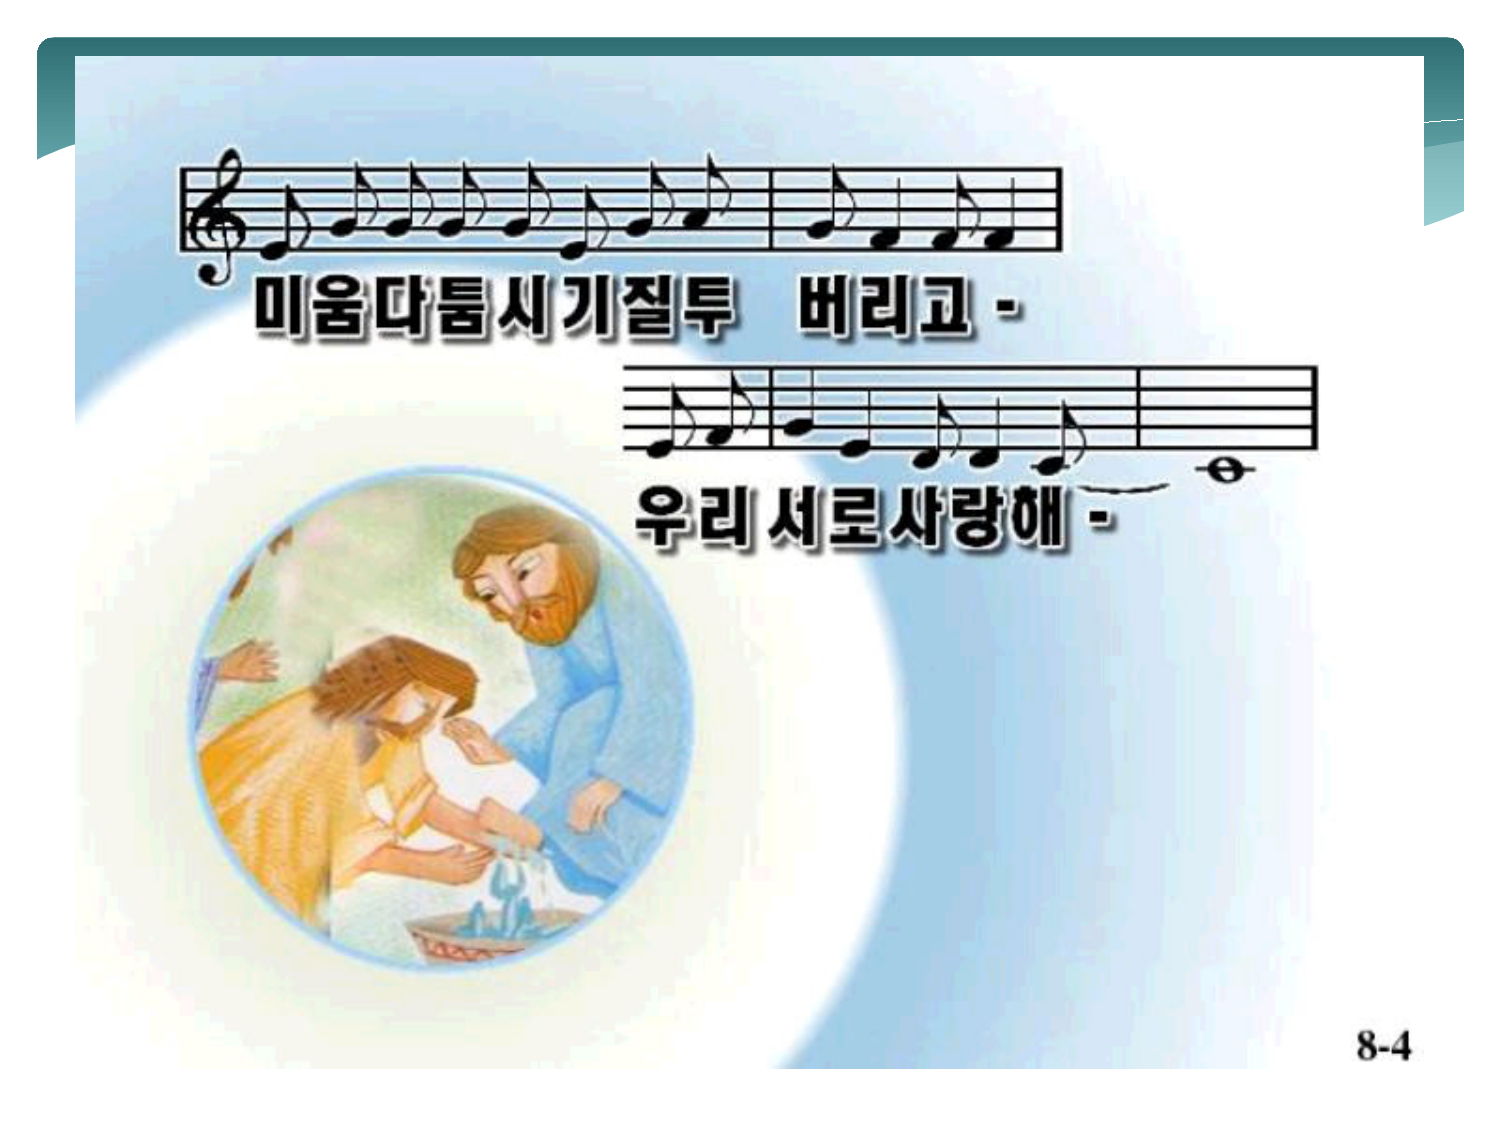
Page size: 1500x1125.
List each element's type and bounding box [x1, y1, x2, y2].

picture [75, 56, 1425, 1069]
